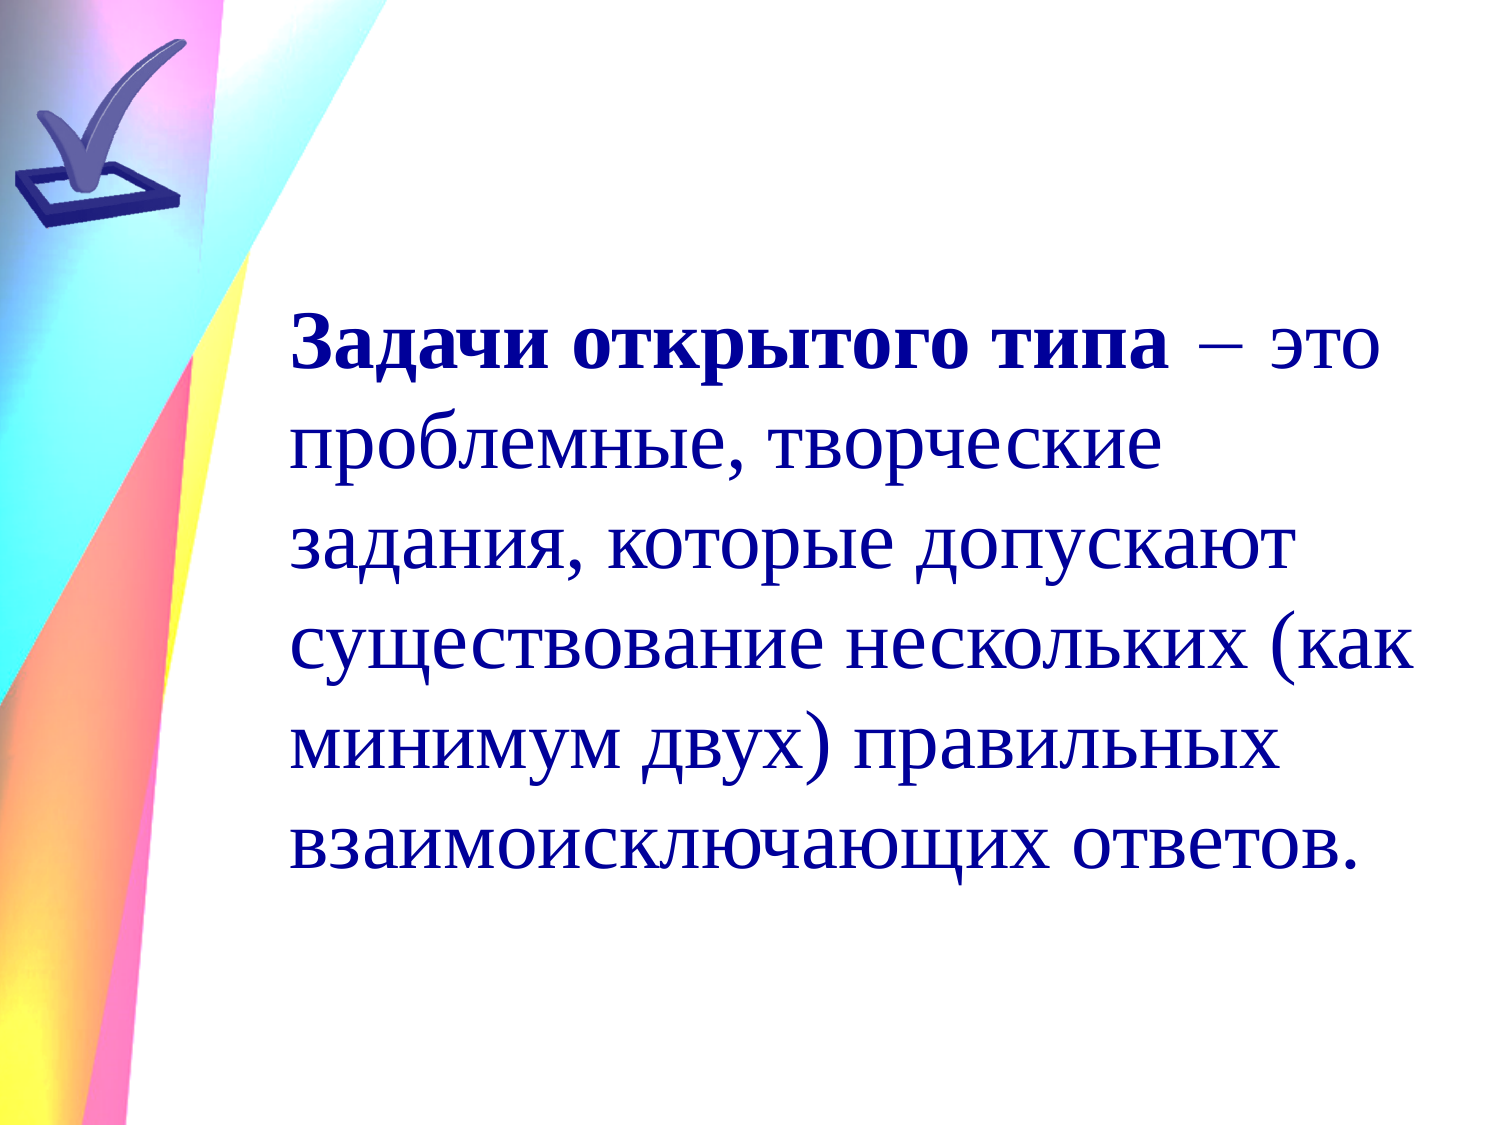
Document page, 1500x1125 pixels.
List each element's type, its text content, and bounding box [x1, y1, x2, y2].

text_box Задачи открытого типа  это проблемные, творческие задания, которые допускают существование нескольких (как минимум двух) правильных взаимоисключающих ответов. [274, 278, 1475, 893]
picture [0, 0, 1500, 1125]
